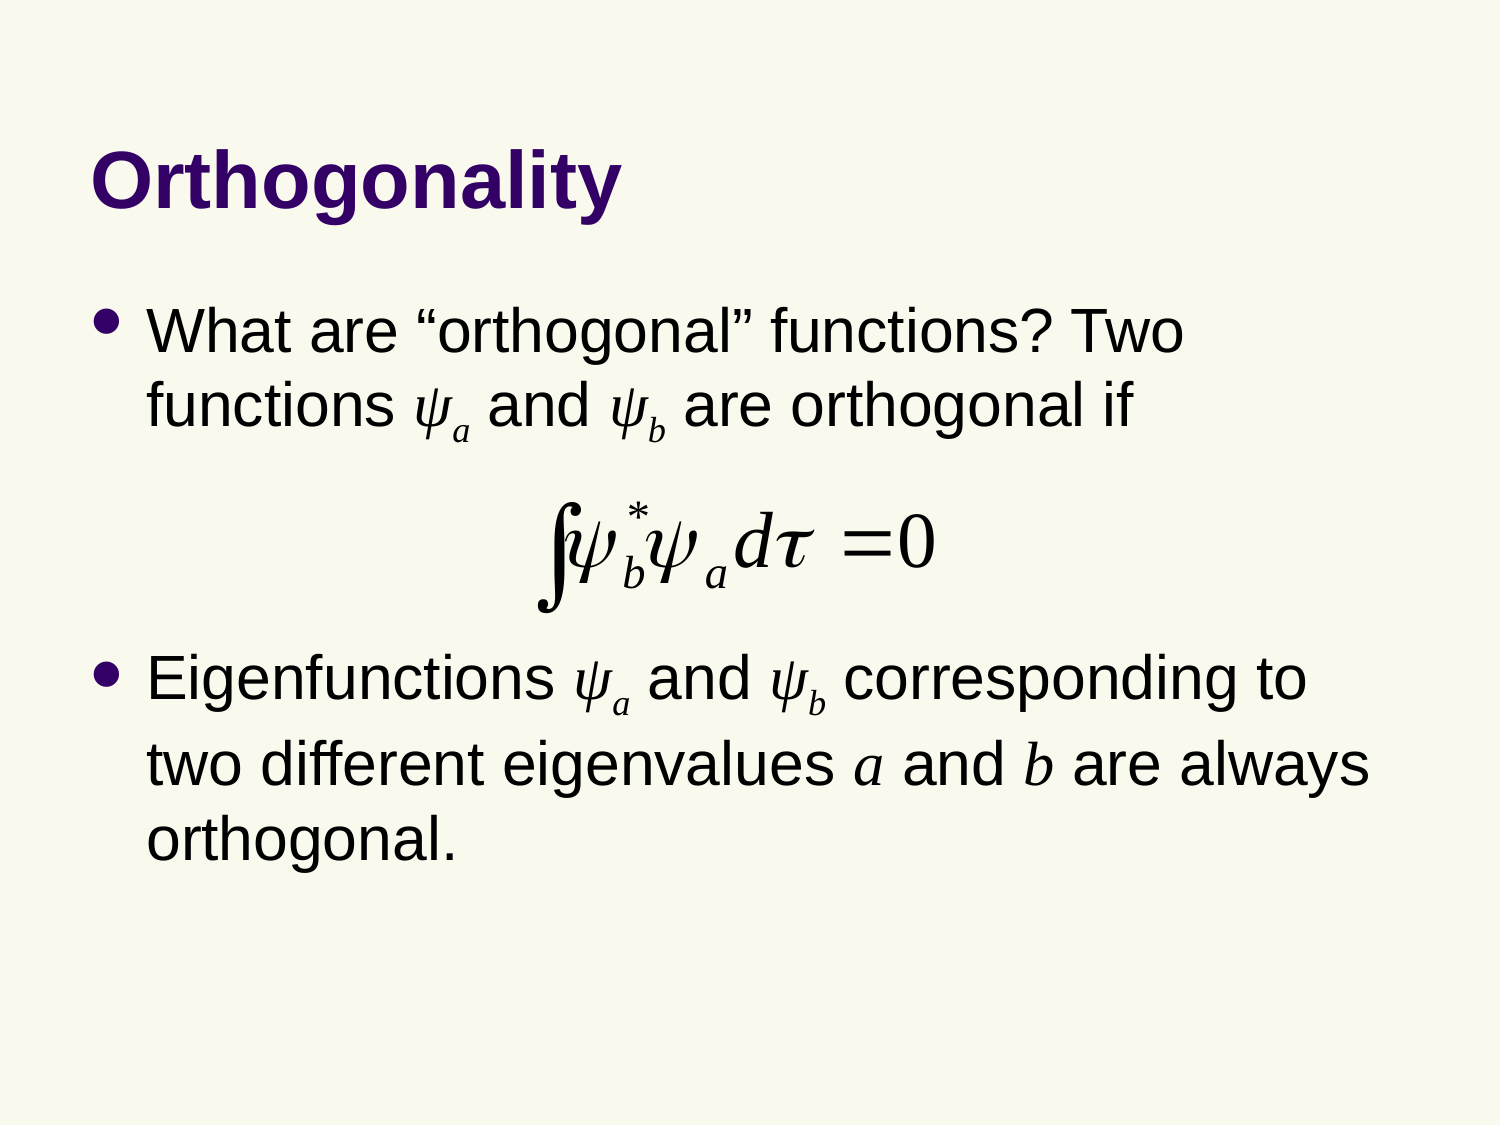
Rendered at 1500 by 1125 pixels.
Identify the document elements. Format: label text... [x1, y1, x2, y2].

title Orthogonality [75, 20, 1425, 233]
list What are “orthogonal” functions? Two functions ψa and ψb are orthogonal if Eigenfunctions ψa and ψb corresponding to two different eigenvalues a and b are always orthogonal. [75, 282, 1425, 1006]
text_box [512, 474, 950, 621]
